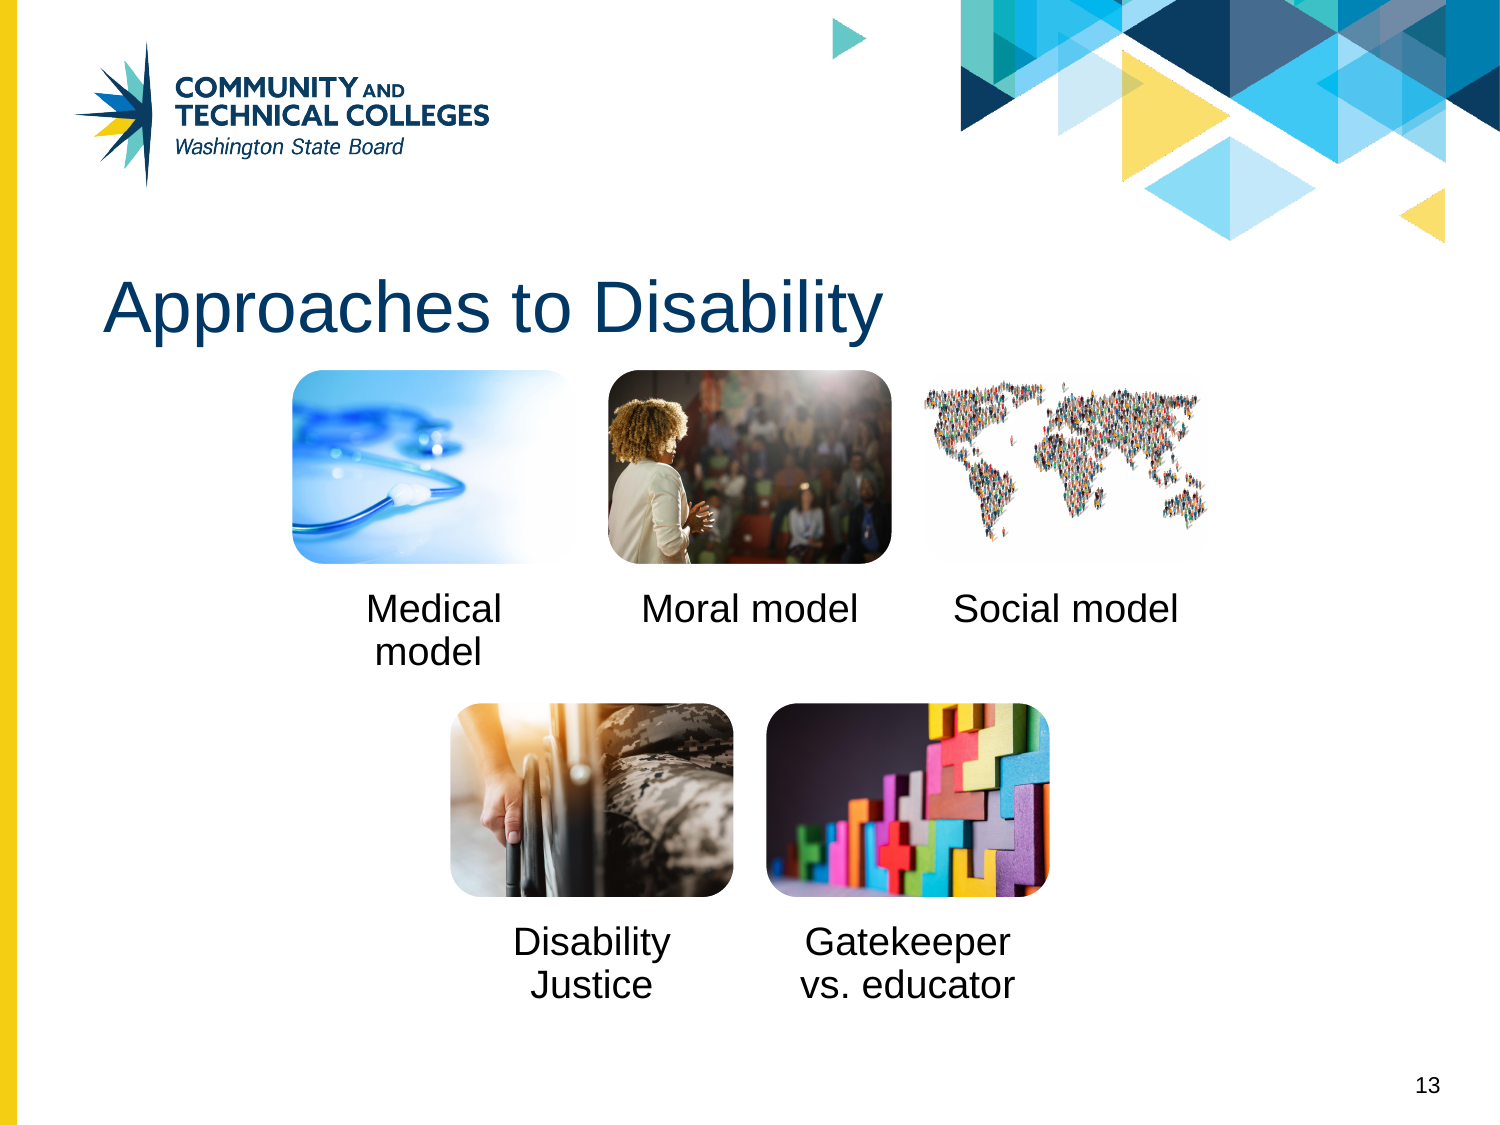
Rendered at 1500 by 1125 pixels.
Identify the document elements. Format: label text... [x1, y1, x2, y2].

picture [832, 0, 1500, 243]
slide_number 13 [1378, 1063, 1456, 1103]
picture [17, 25, 557, 228]
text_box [289, 367, 1210, 1007]
title Approaches to Disability [88, 254, 1456, 385]
